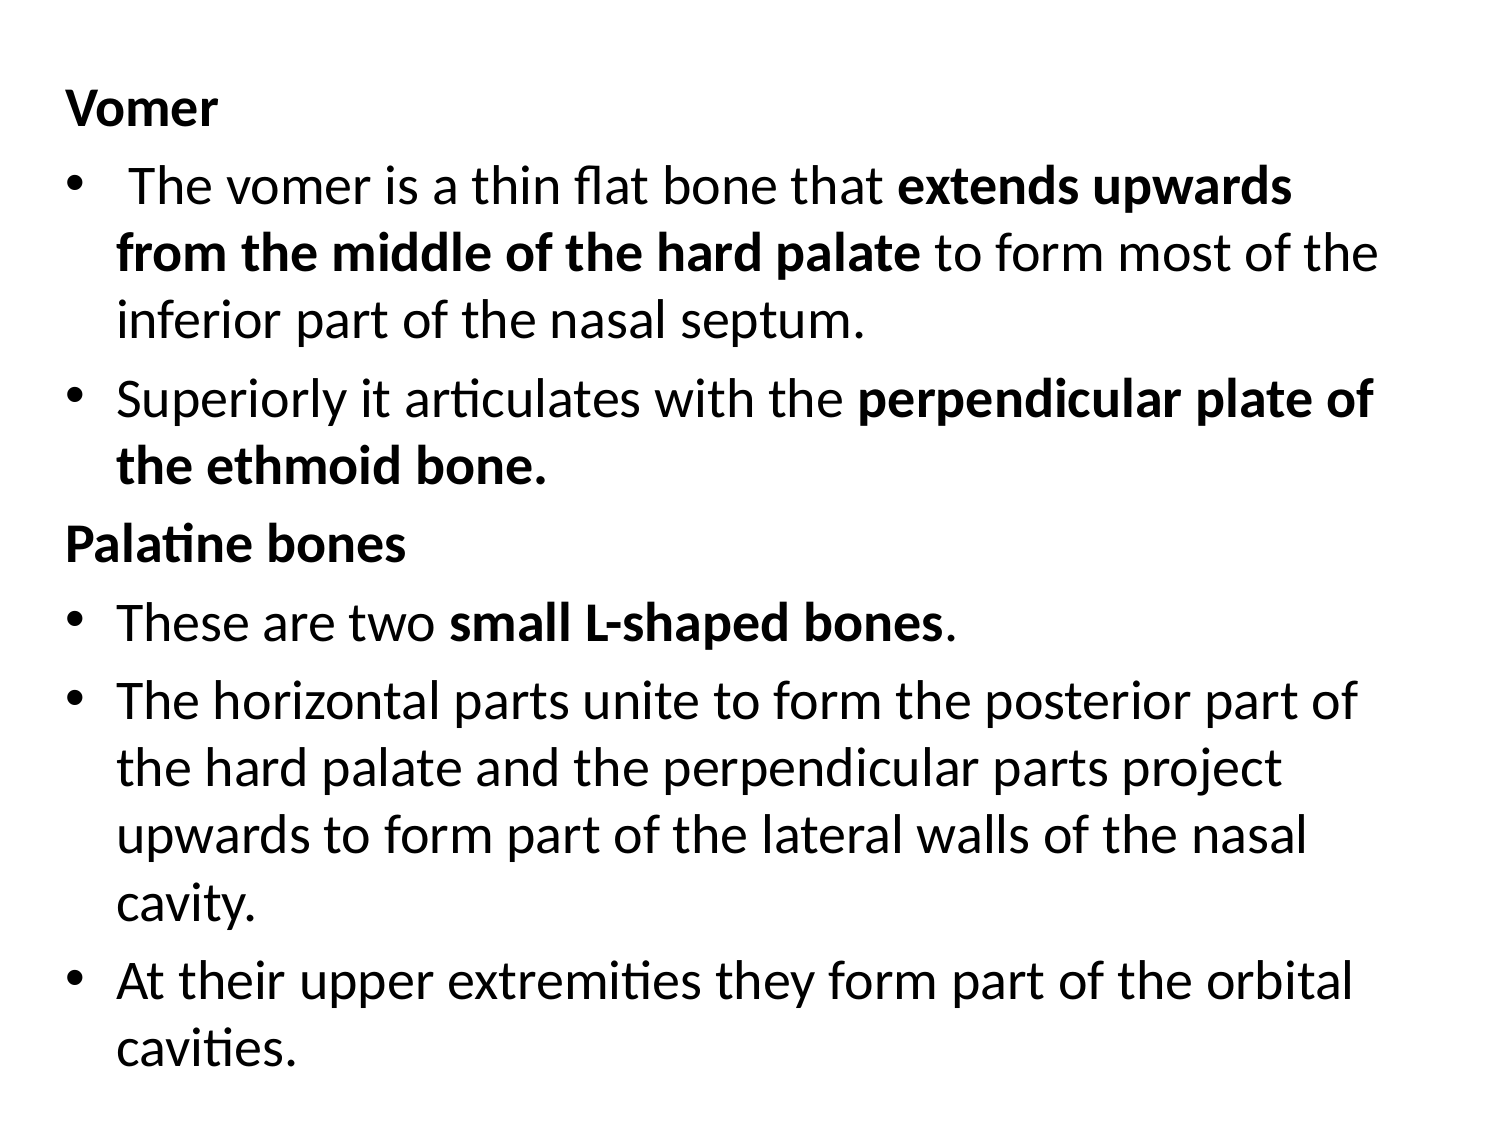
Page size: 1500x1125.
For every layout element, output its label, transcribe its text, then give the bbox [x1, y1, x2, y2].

list Vomer The vomer is a thin flat bone that extends upwards from the middle of the hard palate to form most of the inferior part of the nasal septum. Superiorly it articulates with the perpendicular plate of the ethmoid bone. Palatine bones These are two small L-shaped bones. The horizontal parts unite to form the posterior part of the hard palate and the perpendicular parts project upwards to form part of the lateral walls of the nasal cavity. At their upper extremities they form part of the orbital cavities. [50, 62, 1425, 1088]
